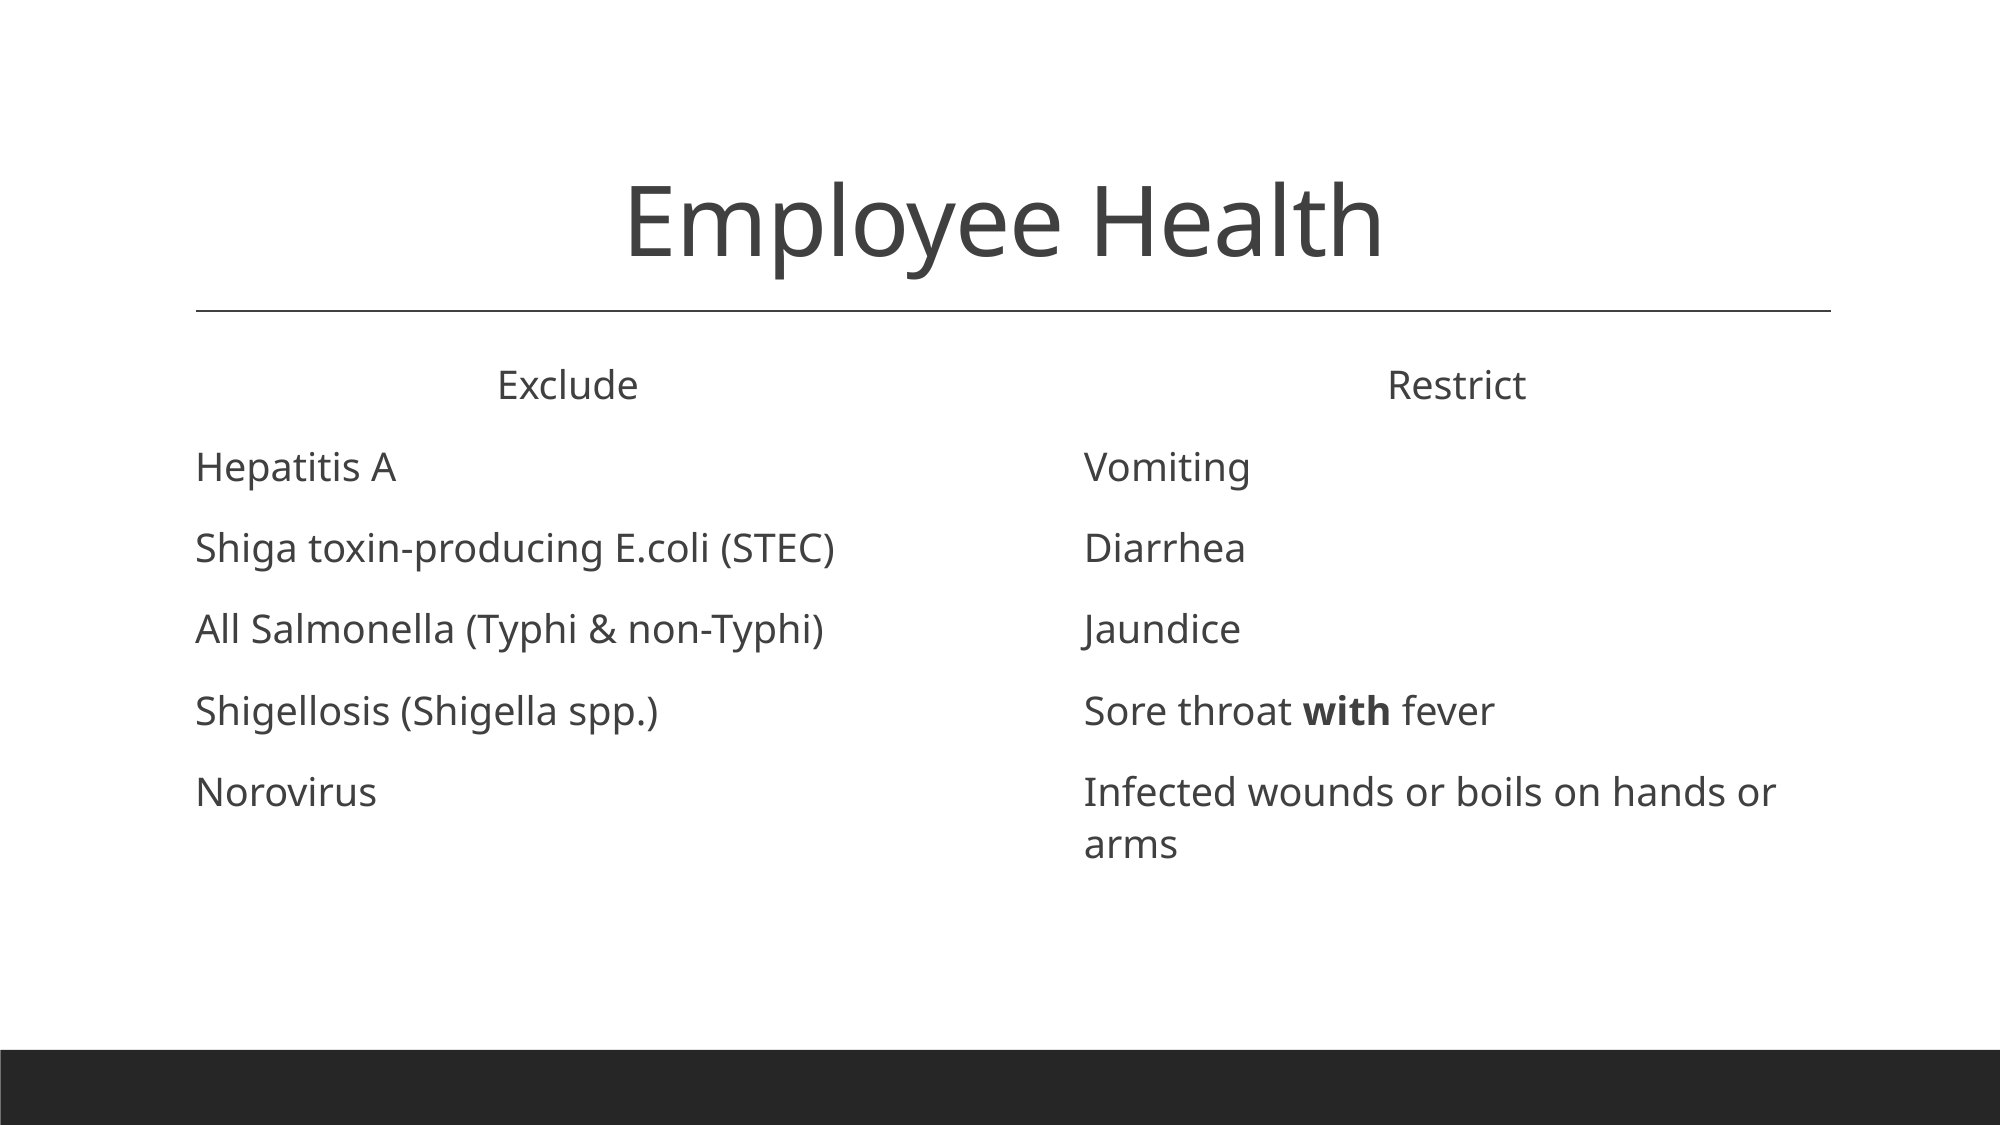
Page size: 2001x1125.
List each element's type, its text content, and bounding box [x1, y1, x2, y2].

list Restrict Vomiting Diarrhea Jaundice Sore throat with fever Infected wounds or boils on hands or arms [1068, 347, 1830, 963]
list Exclude Hepatitis A Shiga toxin-producing E.coli (STEC) All Salmonella (Typhi & non-Typhi) Shigellosis (Shigella spp.) Norovirus [180, 347, 942, 963]
title Employee Health [180, 47, 1830, 285]
